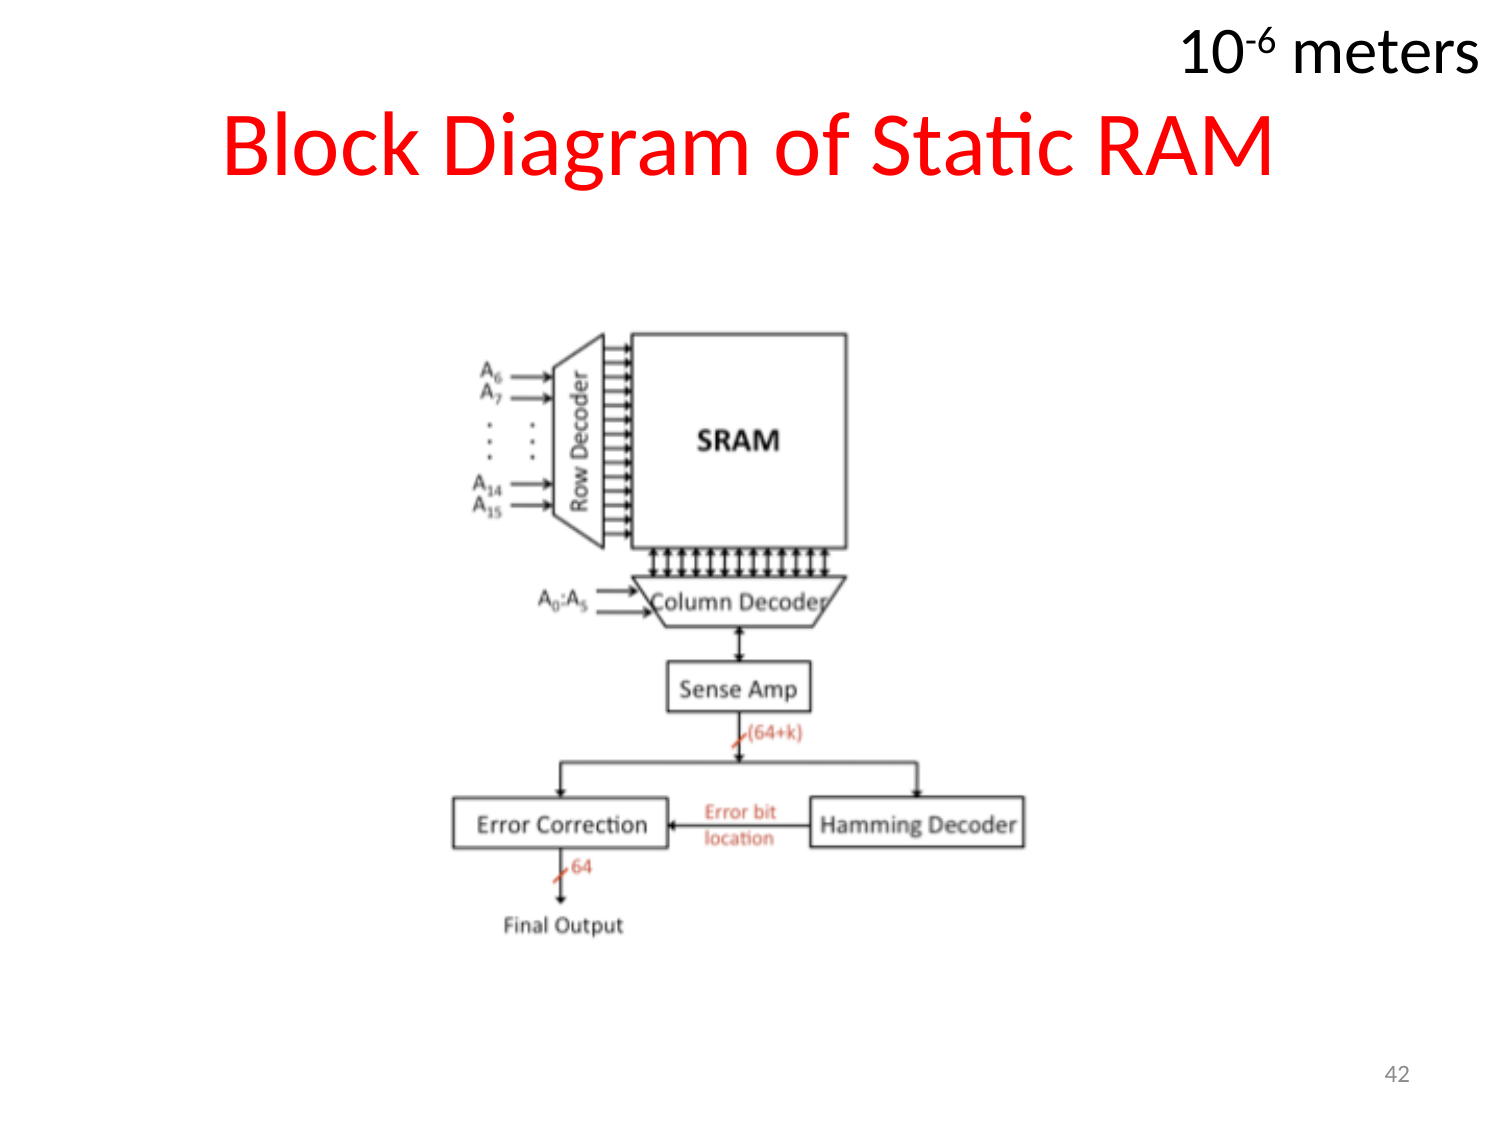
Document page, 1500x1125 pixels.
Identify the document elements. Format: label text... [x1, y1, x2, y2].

slide_number 42 [1074, 1042, 1425, 1103]
picture [374, 308, 1108, 947]
title Block Diagram of Static RAM [75, 45, 1425, 233]
text_box 10-6 meters [1163, 0, 1496, 95]
